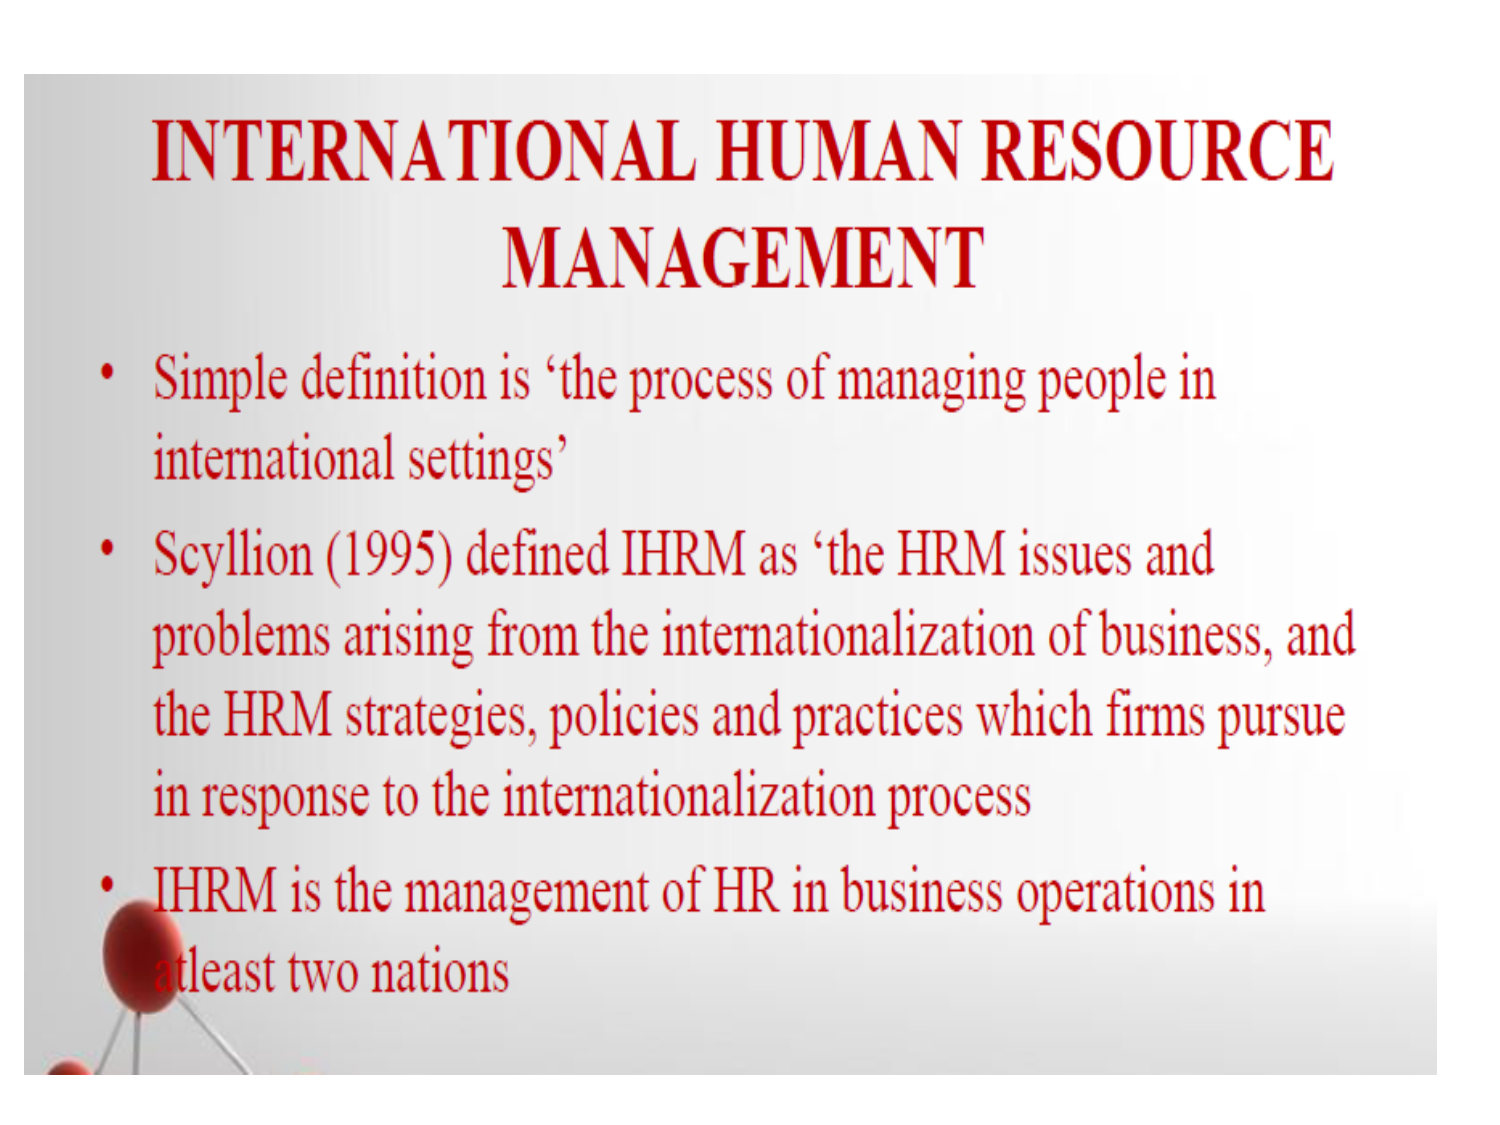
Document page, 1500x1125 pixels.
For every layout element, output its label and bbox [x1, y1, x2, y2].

picture [24, 74, 1437, 1076]
